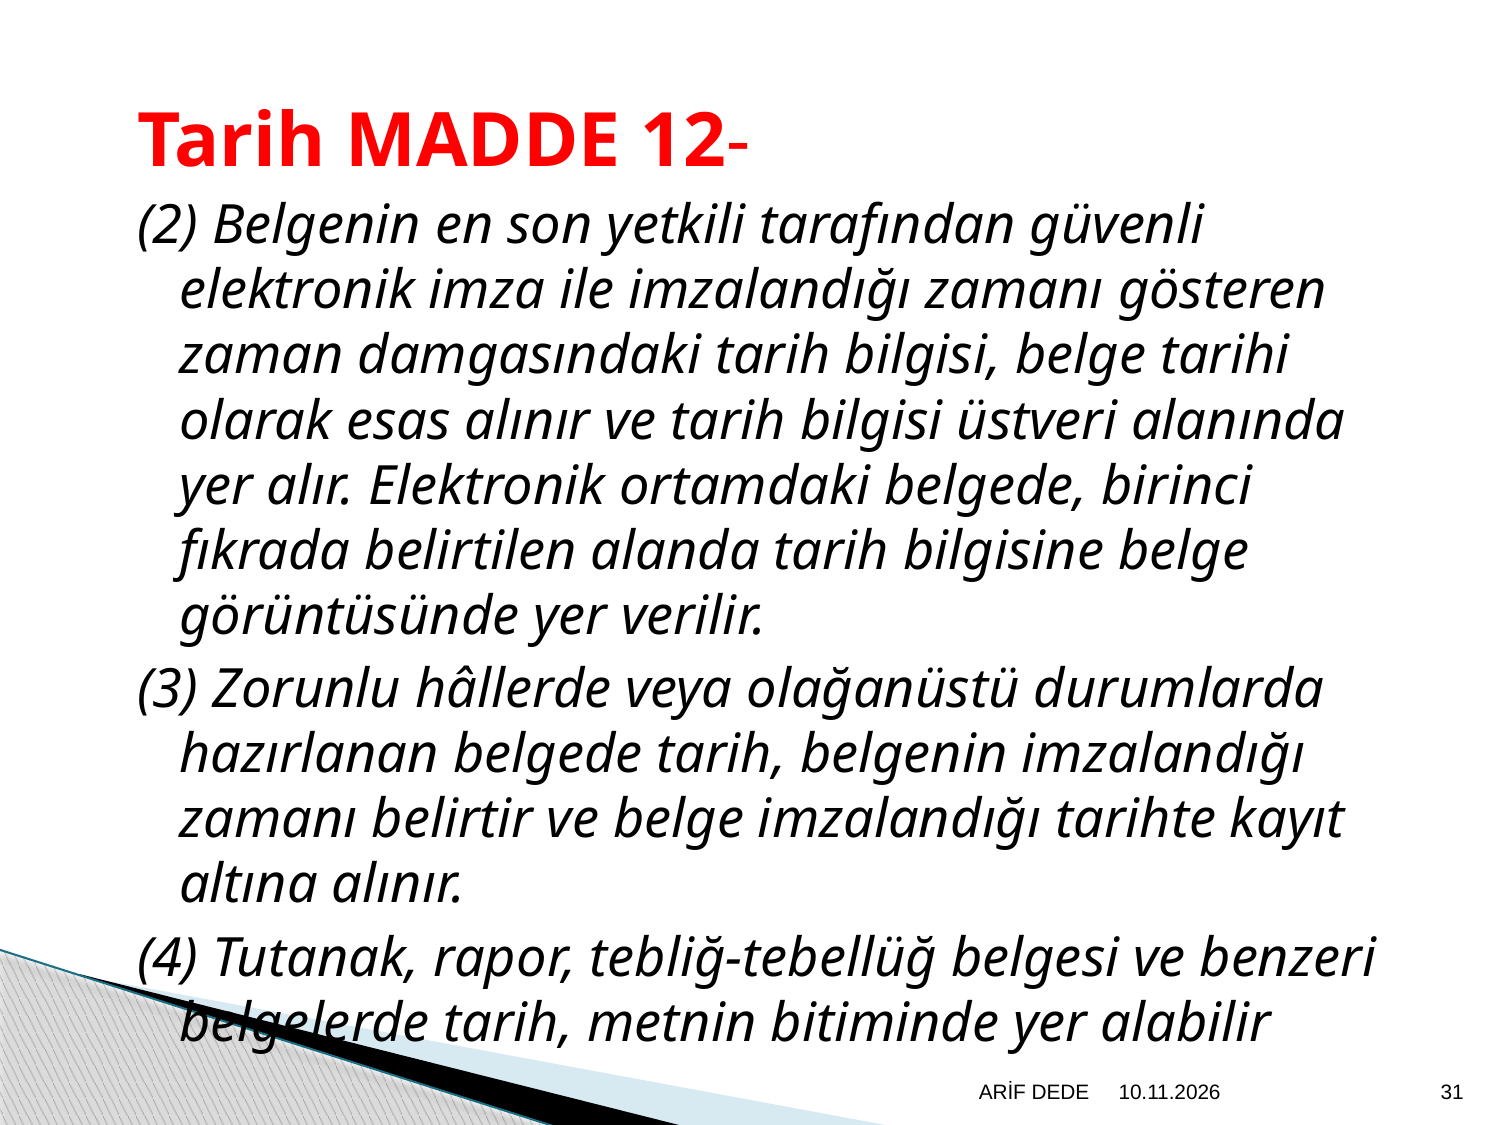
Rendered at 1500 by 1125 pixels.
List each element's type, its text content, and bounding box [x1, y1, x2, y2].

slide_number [1105, 1051, 1418, 1112]
footer ARİF DEDE [718, 1051, 1105, 1112]
slide_number 31 [1418, 1051, 1479, 1112]
list Tarih MADDE 12- (2) Belgenin en son yetkili tarafından güvenli elektronik imza ile imzalandığı zamanı gösteren zaman damgasındaki tarih bilgisi, belge tarihi olarak esas alınır ve tarih bilgisi üstveri alanında yer alır. Elektronik ortamdaki belgede, birinci fıkrada belirtilen alanda tarih bilgisine belge görüntüsünde yer verilir. (3) Zorunlu hâllerde veya olağanüstü durumlarda hazırlanan belgede tarih, belgenin imzalandığı zamanı belirtir ve belge imzalandığı tarihte kayıt altına alınır. (4) Tutanak, rapor, tebliğ-tebellüğ belgesi ve benzeri belgelerde tarih, metnin bitiminde yer alabilir [103, 101, 1397, 1071]
